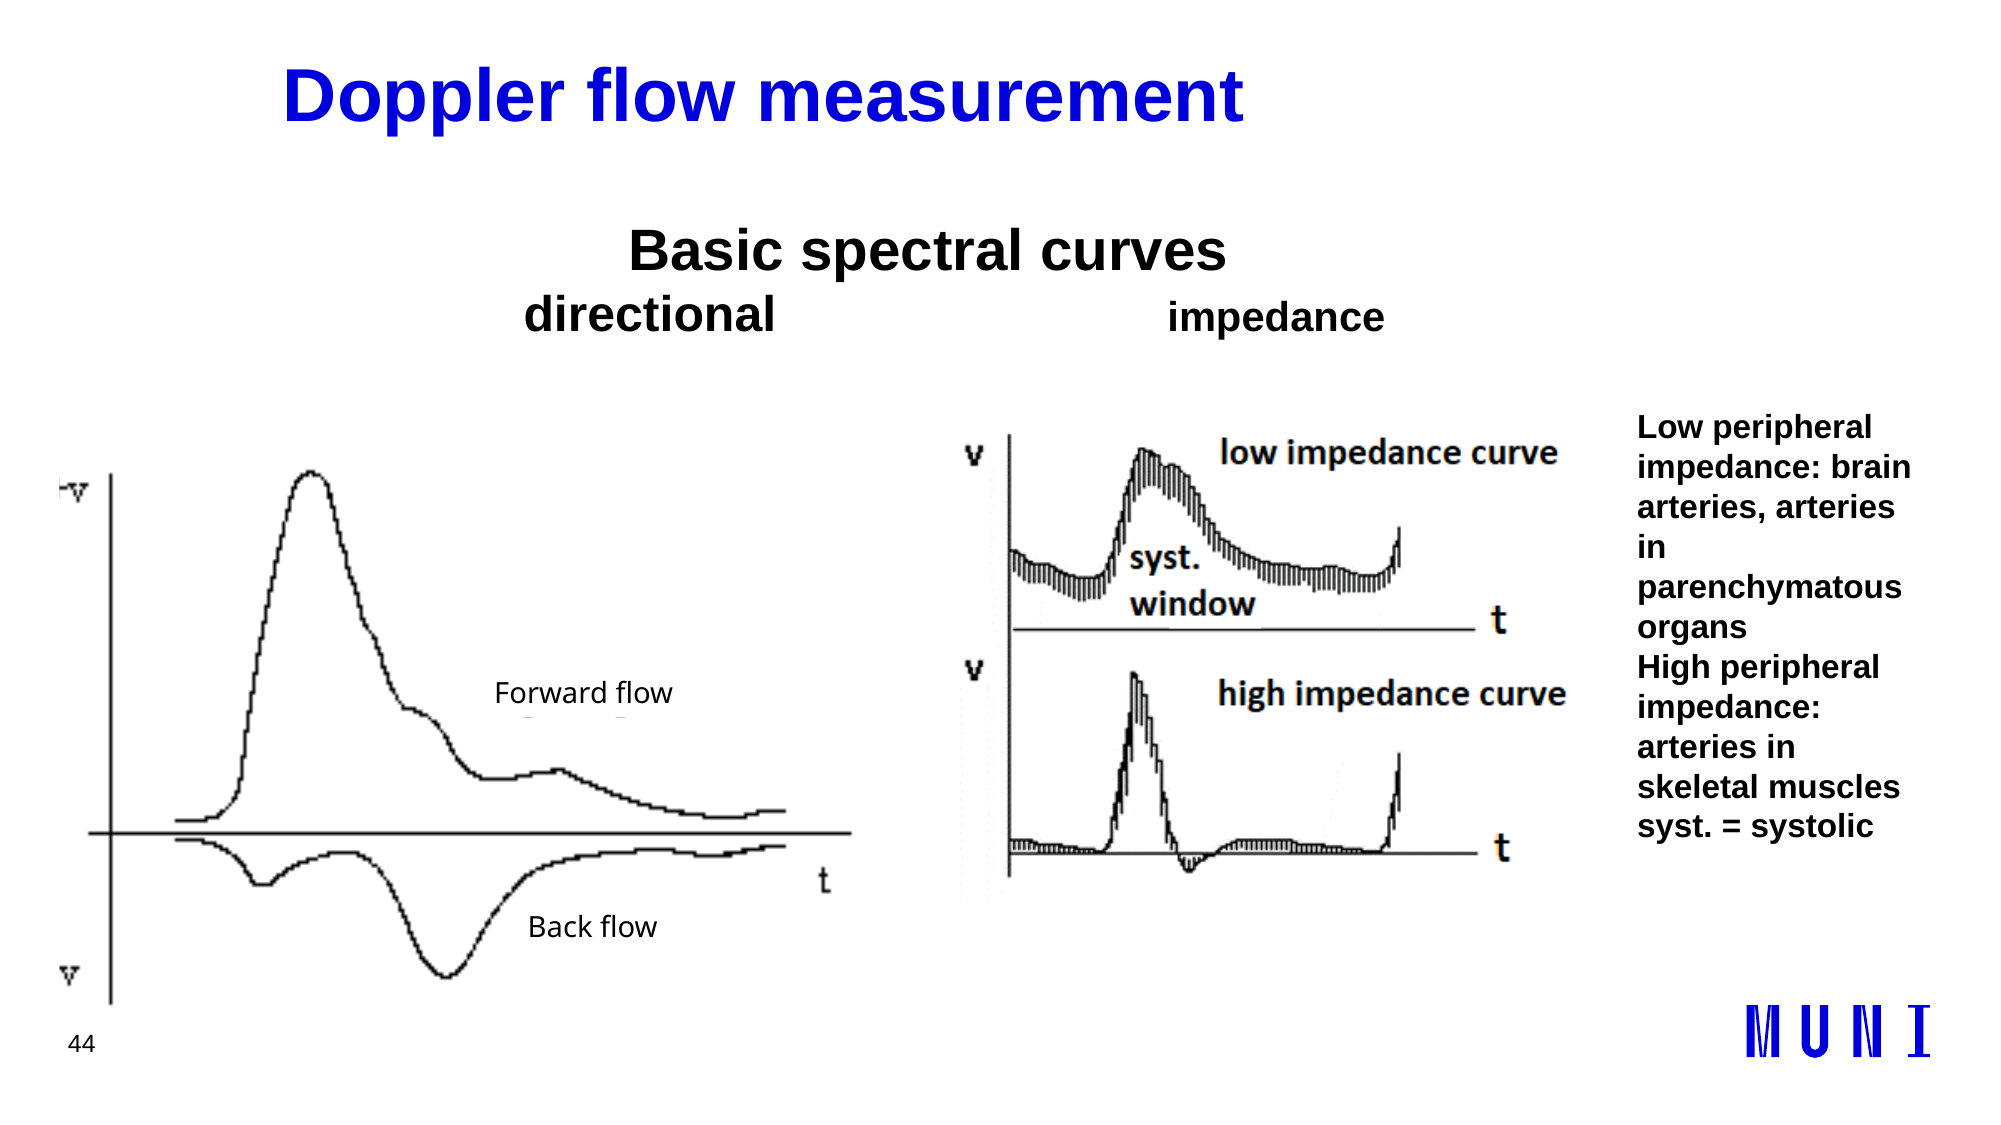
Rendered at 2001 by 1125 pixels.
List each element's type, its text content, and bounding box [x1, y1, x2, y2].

text_box Doppler flow measurement [193, 55, 1313, 204]
picture [59, 385, 868, 1025]
slide_number 44 [67, 1032, 110, 1063]
picture [920, 388, 1609, 913]
text_box Low peripheral impedance: brain arteries, arteries in parenchymatous organs High peripheral impedance: arteries in skeletal muscles syst. = systolic [1622, 397, 1942, 853]
text_box Basic spectral curves directional impedance [158, 204, 1699, 350]
